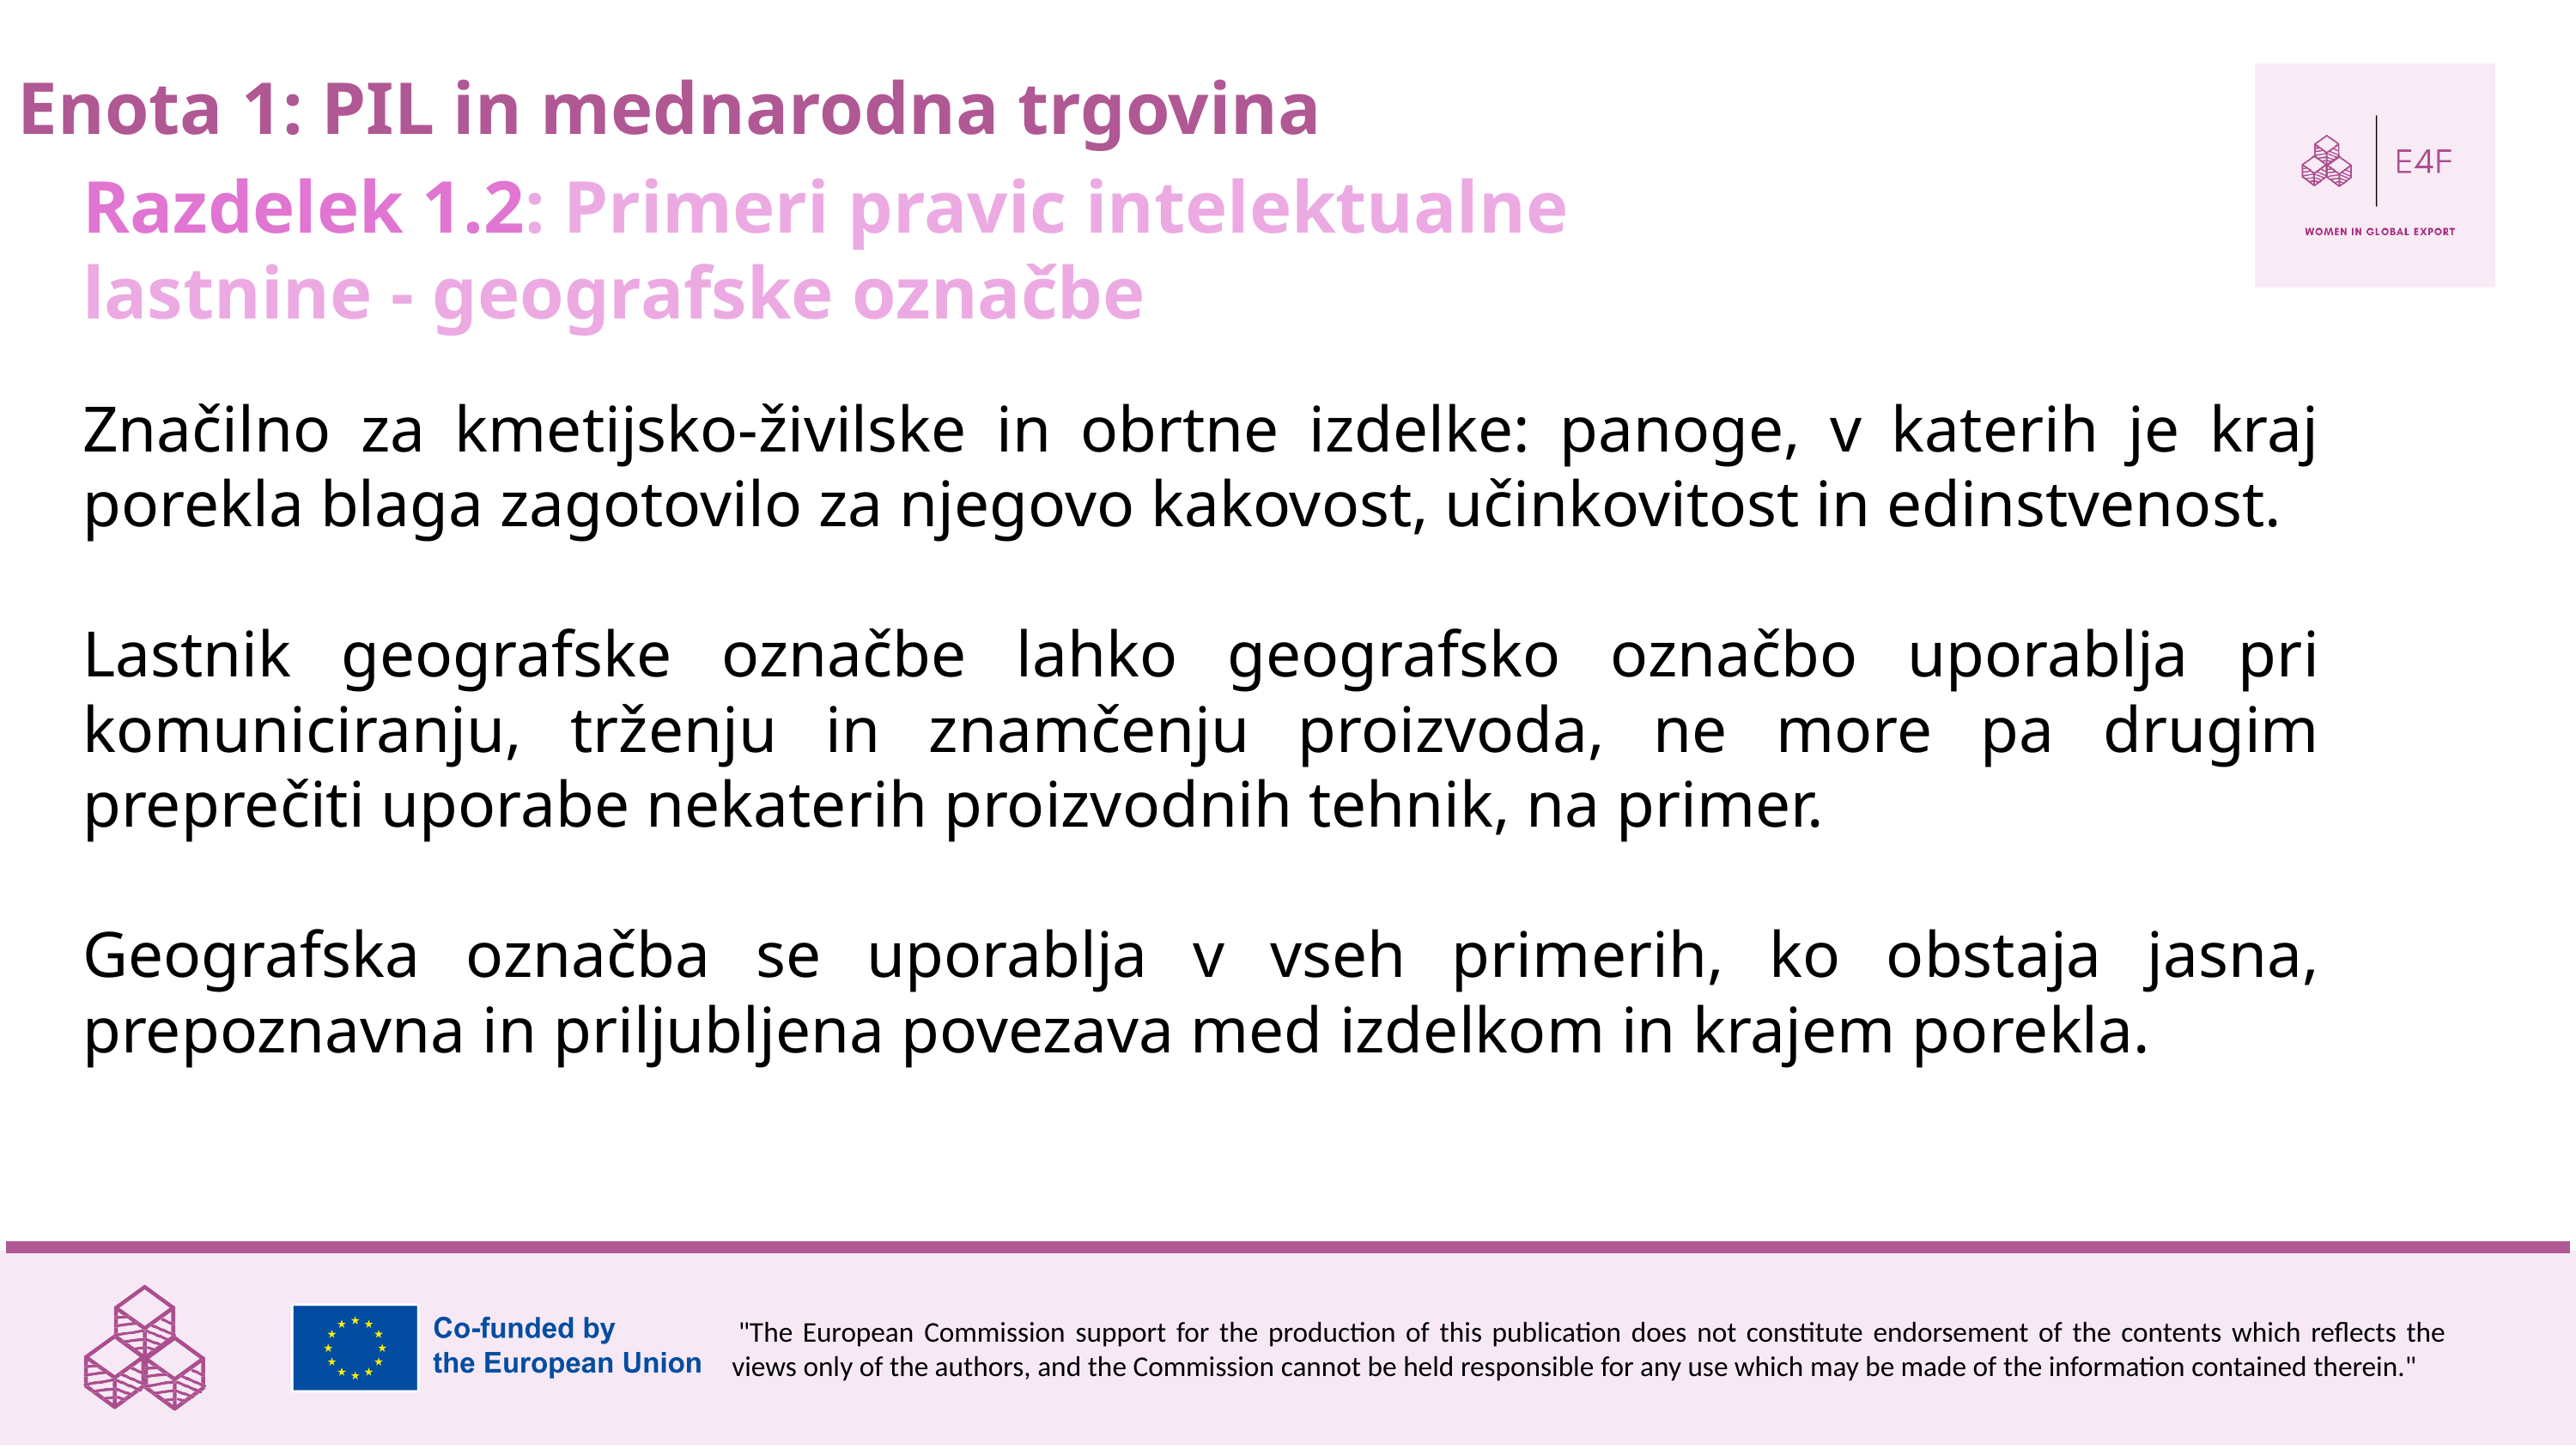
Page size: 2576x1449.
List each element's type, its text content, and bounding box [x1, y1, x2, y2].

picture [113, 1315, 176, 1351]
text_box Enota 1: PIL in mednarodna trgovina [5, 56, 1335, 155]
picture [288, 1300, 732, 1396]
text_box Razdelek 1.2: Primeri pravic intelektualne lastnine - geografske označbe [70, 155, 2490, 340]
text_box Značilno za kmetijsko-živilske in obrtne izdelke: panoge, v katerih je kraj porekla blaga zagotovilo za njegovo kakovost, učinkovitost in edinstvenost. Lastnik geografske označbe lahko geografsko označbo uporablja pri komuniciranju, trženju in znamčenju proizvoda, ne more pa drugim preprečiti uporabe nekaterih proizvodnih tehnik, na primer. Geografska označba se uporablja v vseh primerih, ko obstaja jasna, prepoznavna in priljubljena povezava med izdelkom in krajem porekla. [70, 340, 2334, 1147]
picture [83, 1364, 206, 1403]
picture [2254, 64, 2495, 288]
picture [161, 1341, 176, 1351]
